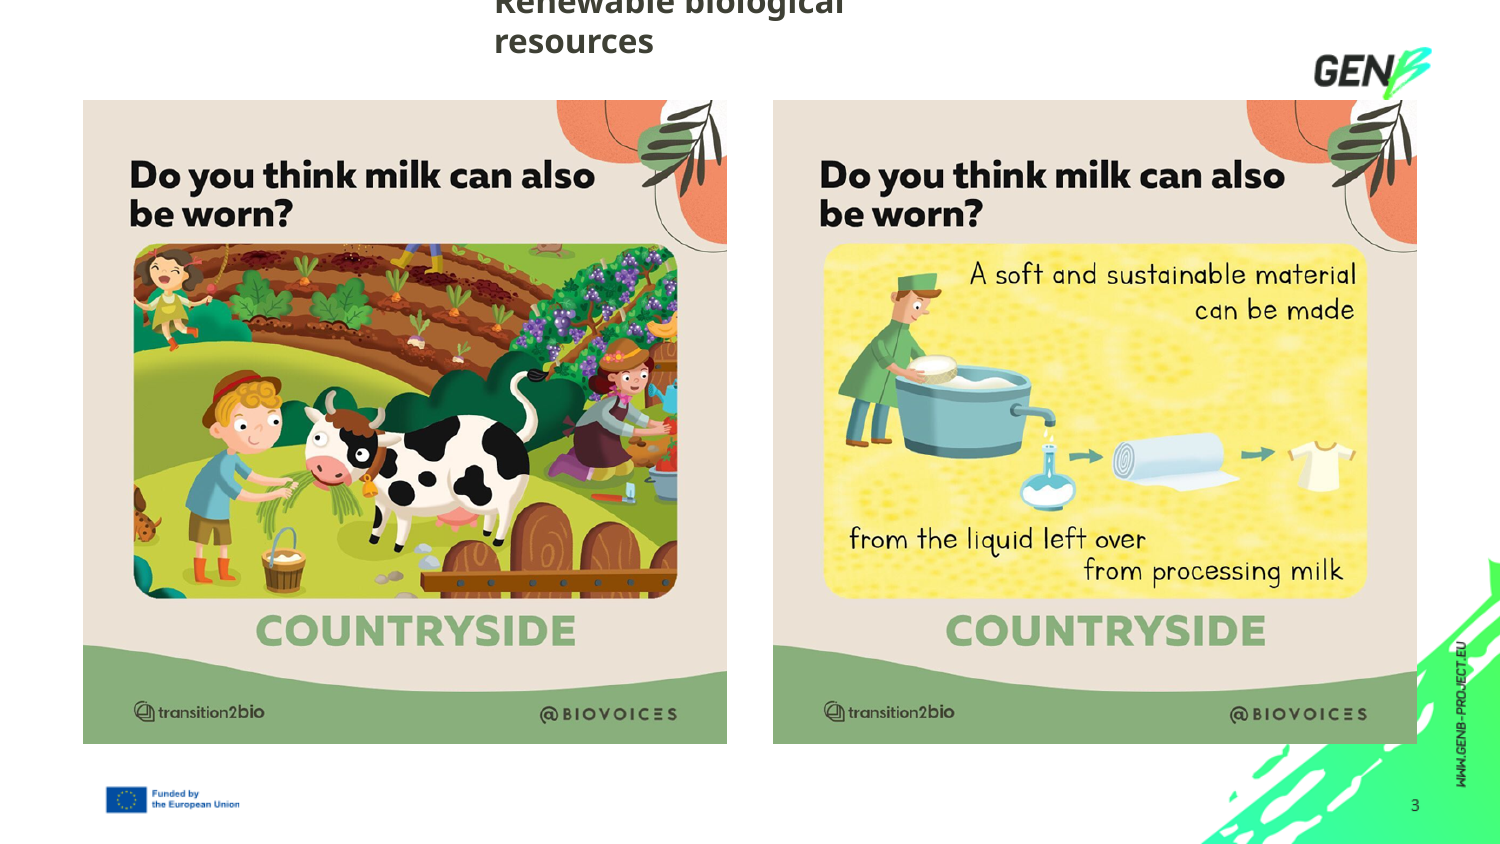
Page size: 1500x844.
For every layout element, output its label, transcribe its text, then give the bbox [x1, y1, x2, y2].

text_box Renewable biological resources [478, 0, 1022, 76]
picture [0, 0, 1500, 844]
